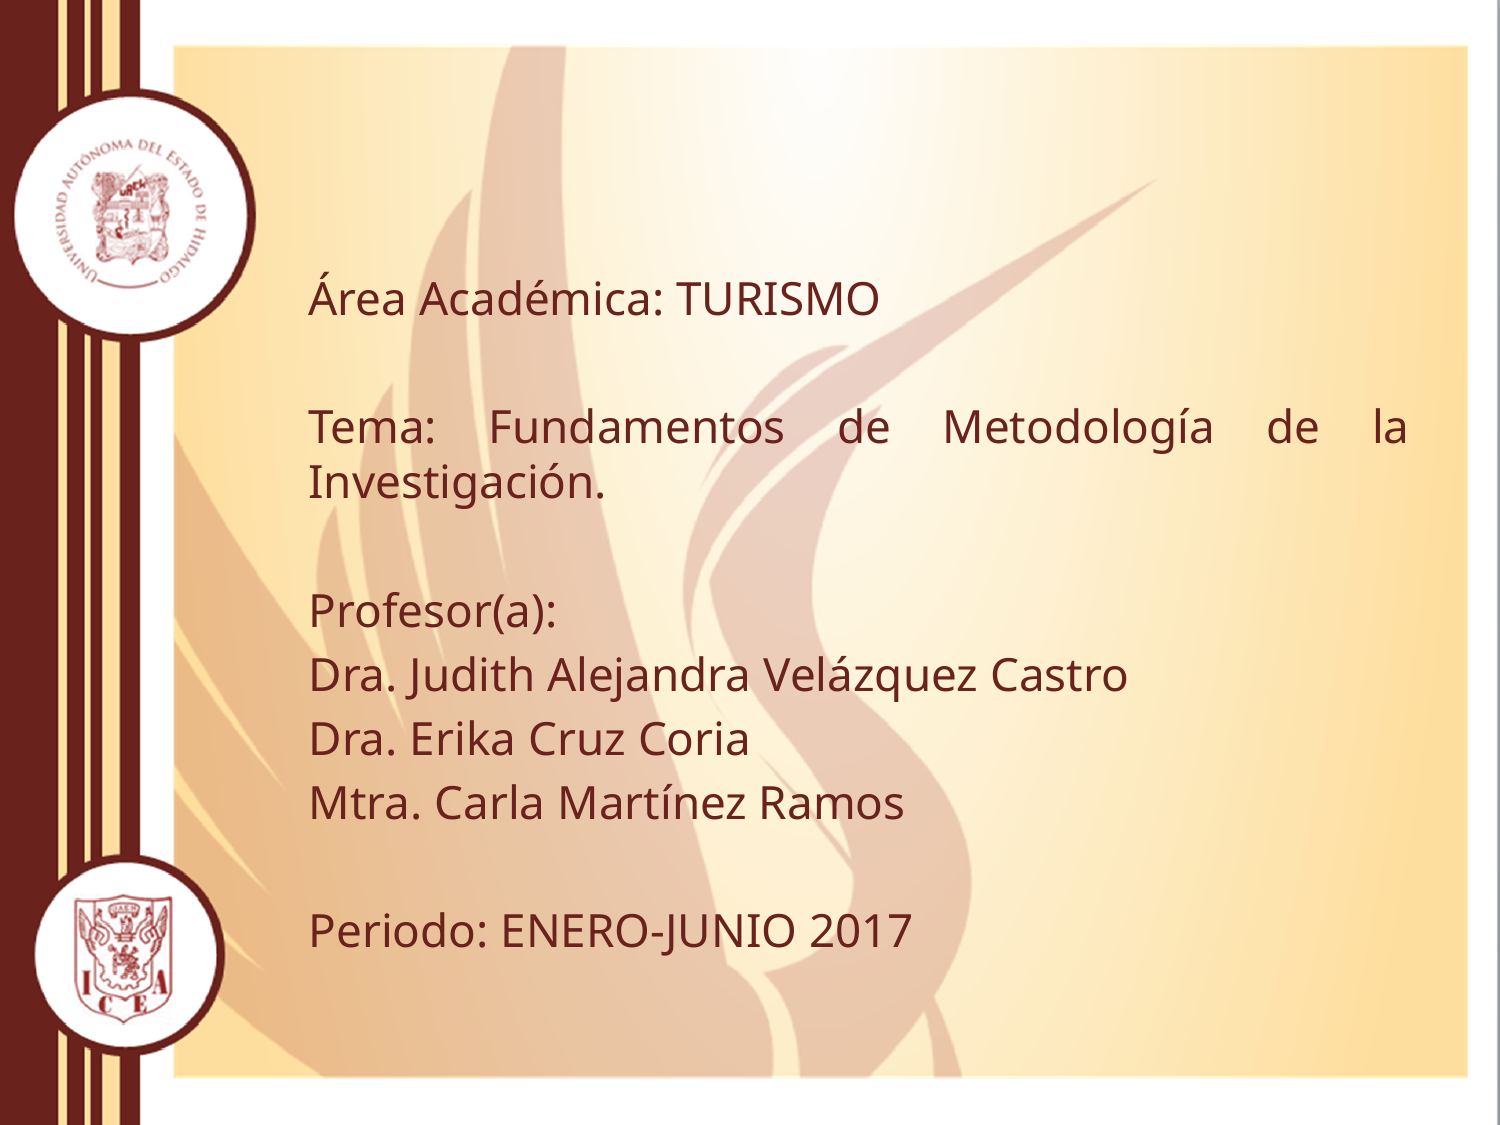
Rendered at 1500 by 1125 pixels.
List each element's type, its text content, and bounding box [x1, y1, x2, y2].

list Área Académica: TURISMO Tema: Fundamentos de Metodología de la Investigación. Profesor(a): Dra. Judith Alejandra Velázquez Castro Dra. Erika Cruz Coria Mtra. Carla Martínez Ramos Periodo: ENERO-JUNIO 2017 [218, 262, 1425, 1005]
picture [0, 0, 1500, 1125]
